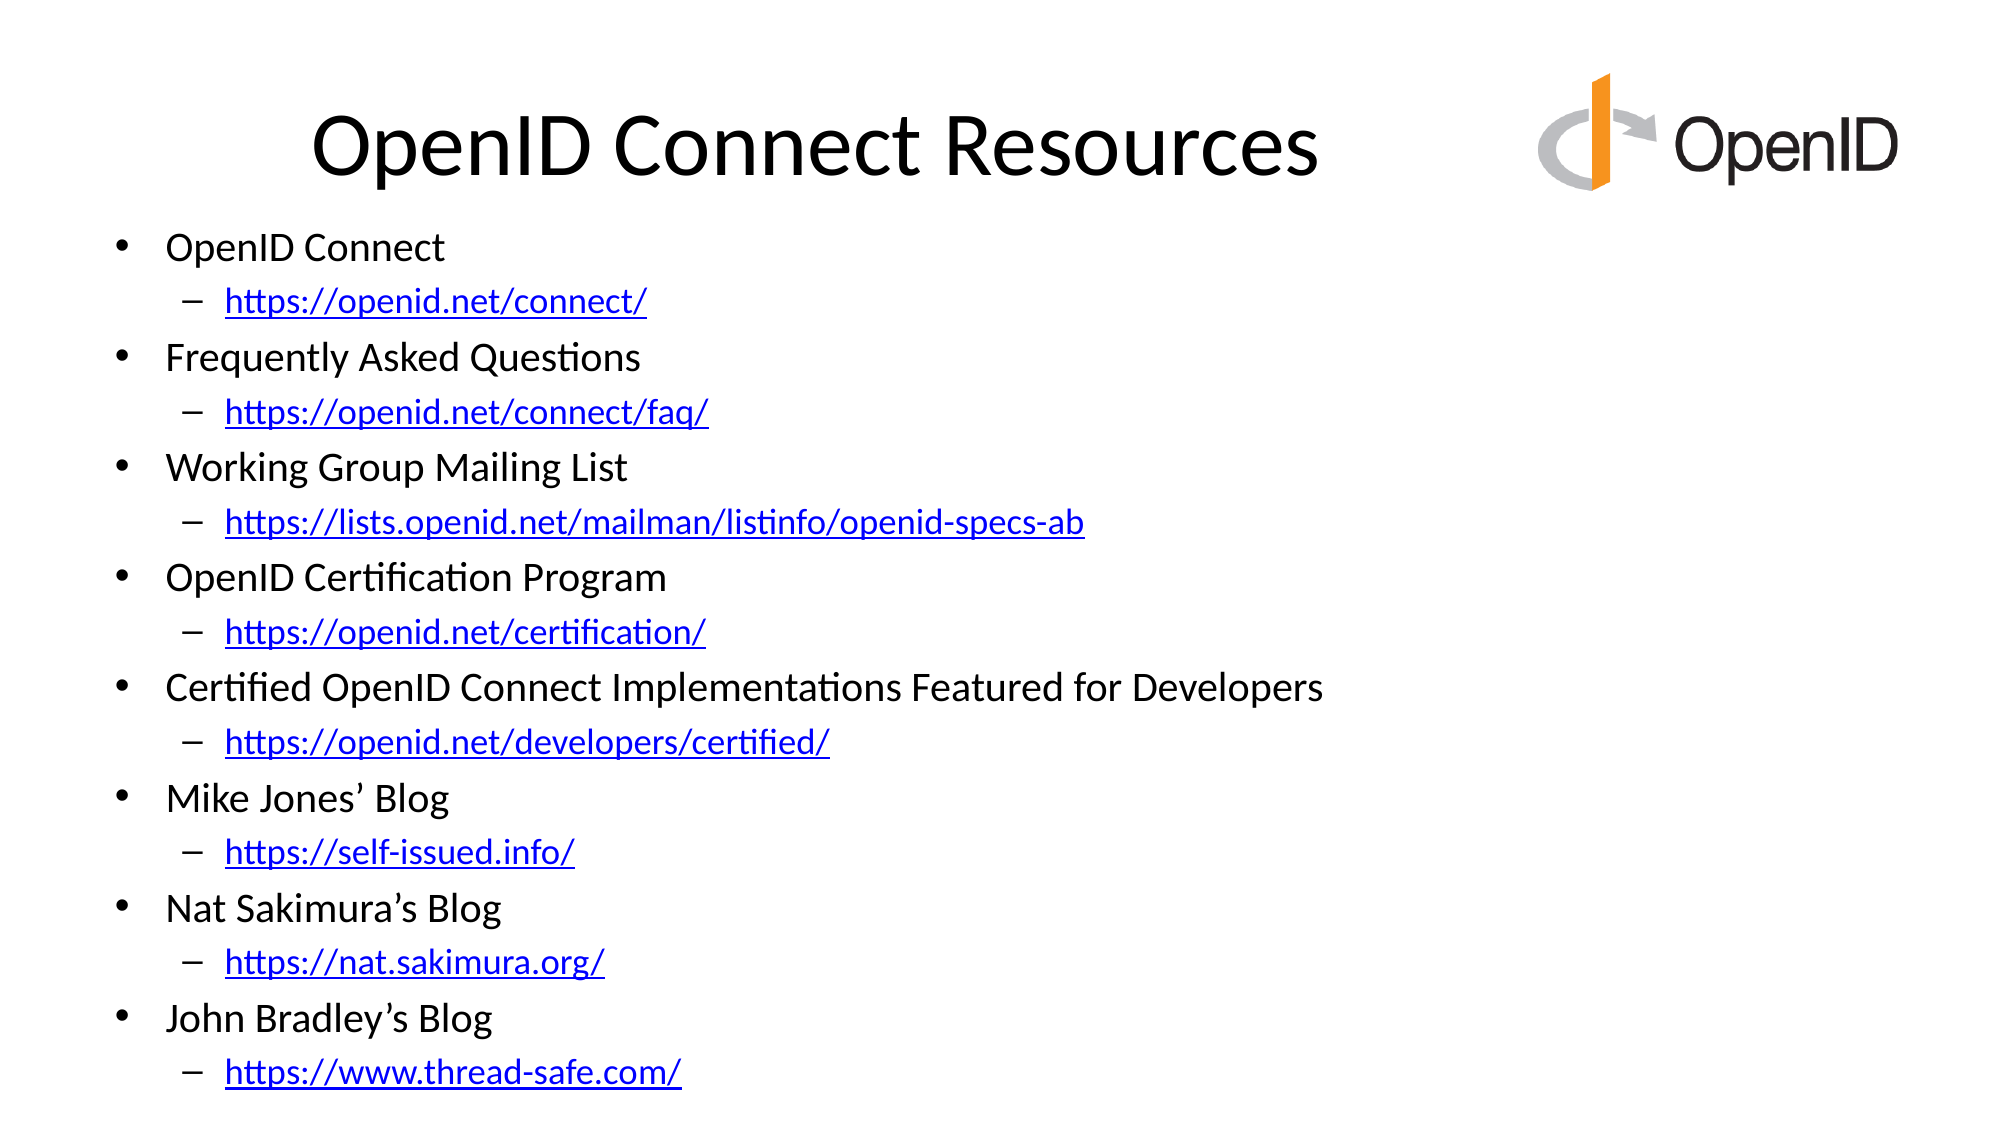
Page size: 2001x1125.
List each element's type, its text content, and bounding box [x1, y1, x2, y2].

picture [1534, 49, 1931, 229]
list OpenID Connect https://openid.net/connect/ Frequently Asked Questions https://openid.net/connect/faq/ Working Group Mailing List https://lists.openid.net/mailman/listinfo/openid-specs-ab OpenID Certification Program https://openid.net/certification/ Certified OpenID Connect Implementations Featured for Developers https://openid.net/developers/certified/ Mike Jones’ Blog https://self-issued.info/ Nat Sakimura’s Blog https://nat.sakimura.org/ John Bradley’s Blog https://www.thread-safe.com/ [99, 212, 1900, 1102]
title OpenID Connect Resources [99, 45, 1534, 212]
